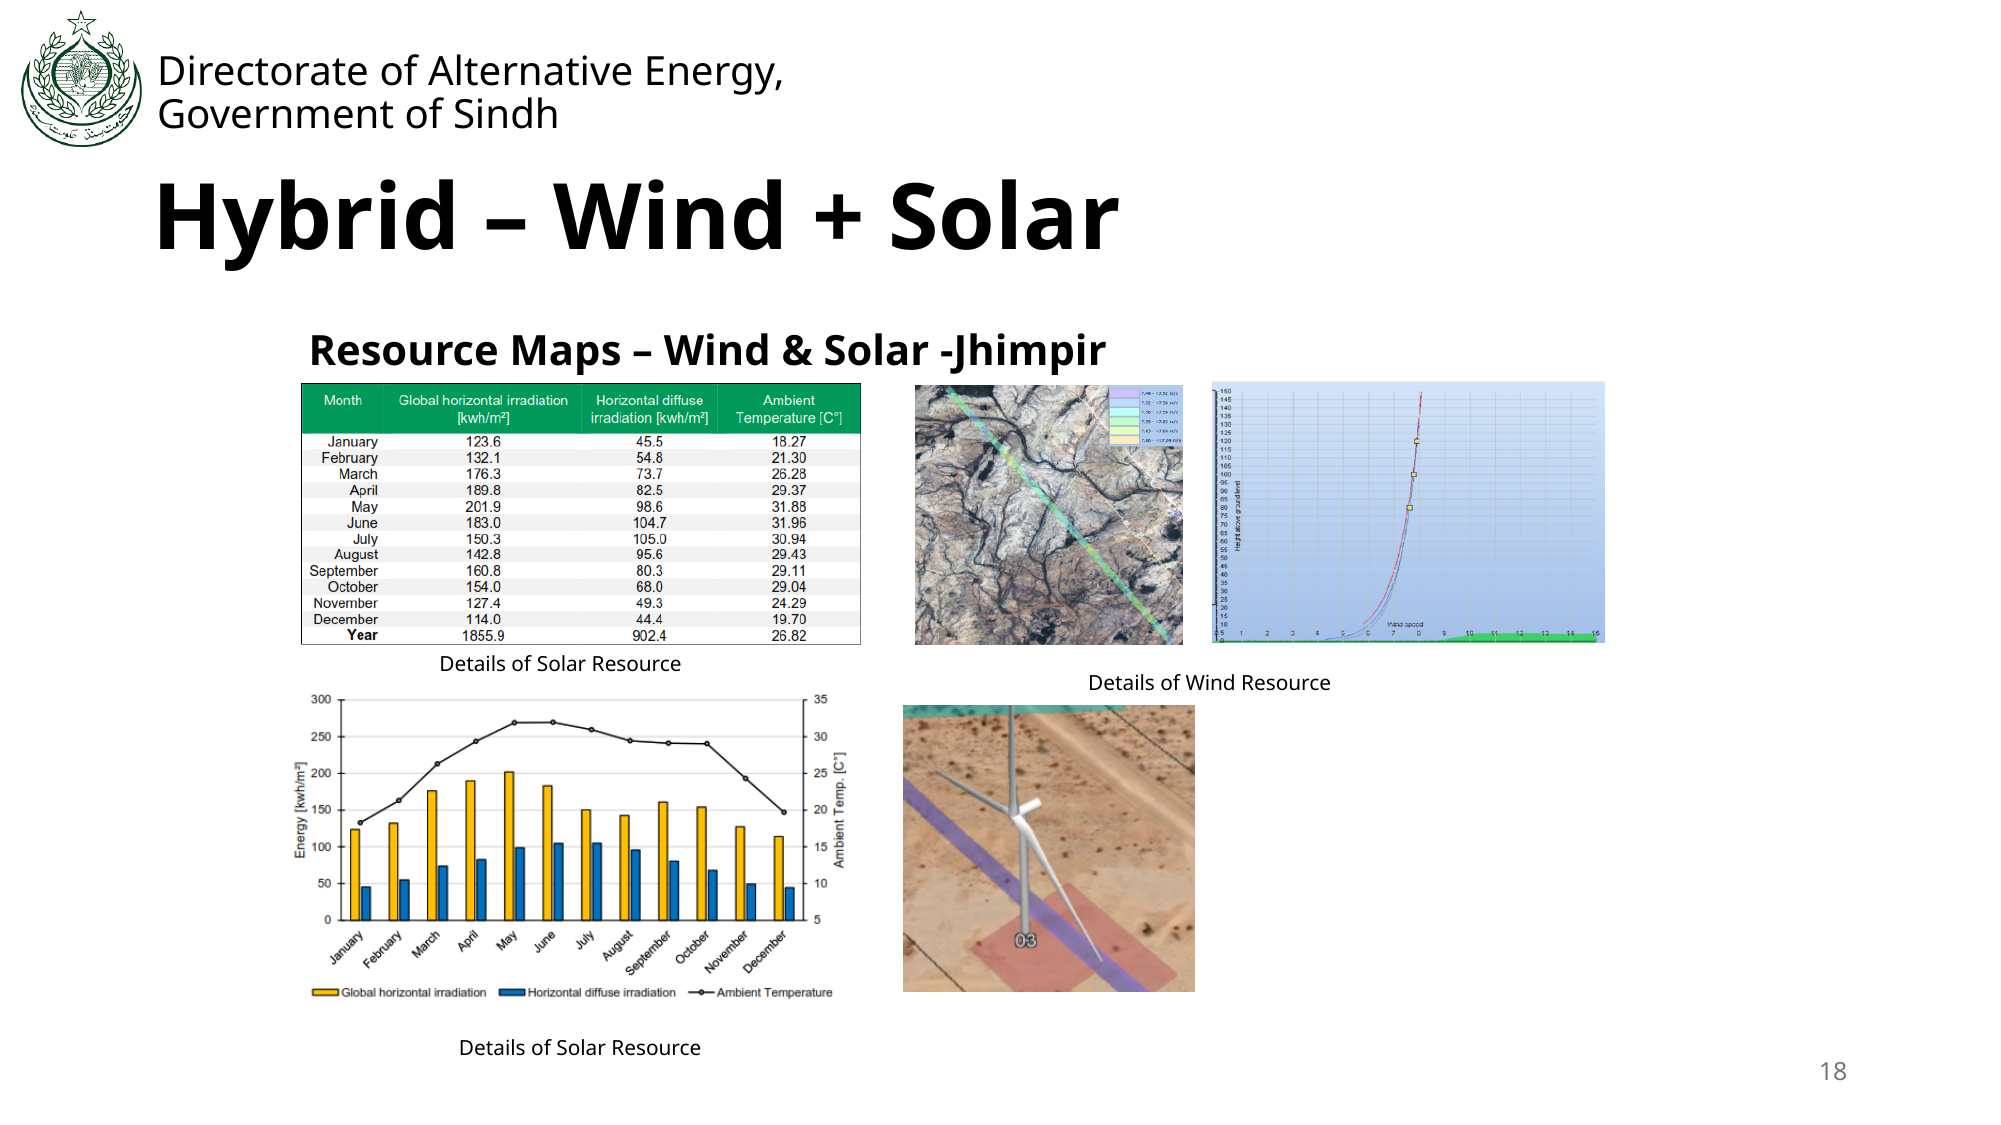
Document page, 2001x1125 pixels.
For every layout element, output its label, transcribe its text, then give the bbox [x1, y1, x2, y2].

picture [1211, 379, 1605, 644]
slide_number 18 [1412, 1042, 1863, 1103]
picture [299, 381, 861, 646]
picture [911, 381, 1187, 646]
text_box Resource Maps – Wind & Solar -Jhimpir [293, 316, 1657, 382]
text_box Details of Solar Resource [424, 646, 698, 681]
picture [902, 705, 1195, 992]
picture [285, 681, 848, 1002]
text_box Details of Solar Resource [443, 1027, 717, 1068]
text_box Details of Wind Resource [1073, 662, 1347, 703]
title Hybrid – Wind + Solar [137, 162, 1863, 278]
picture [21, 9, 142, 147]
